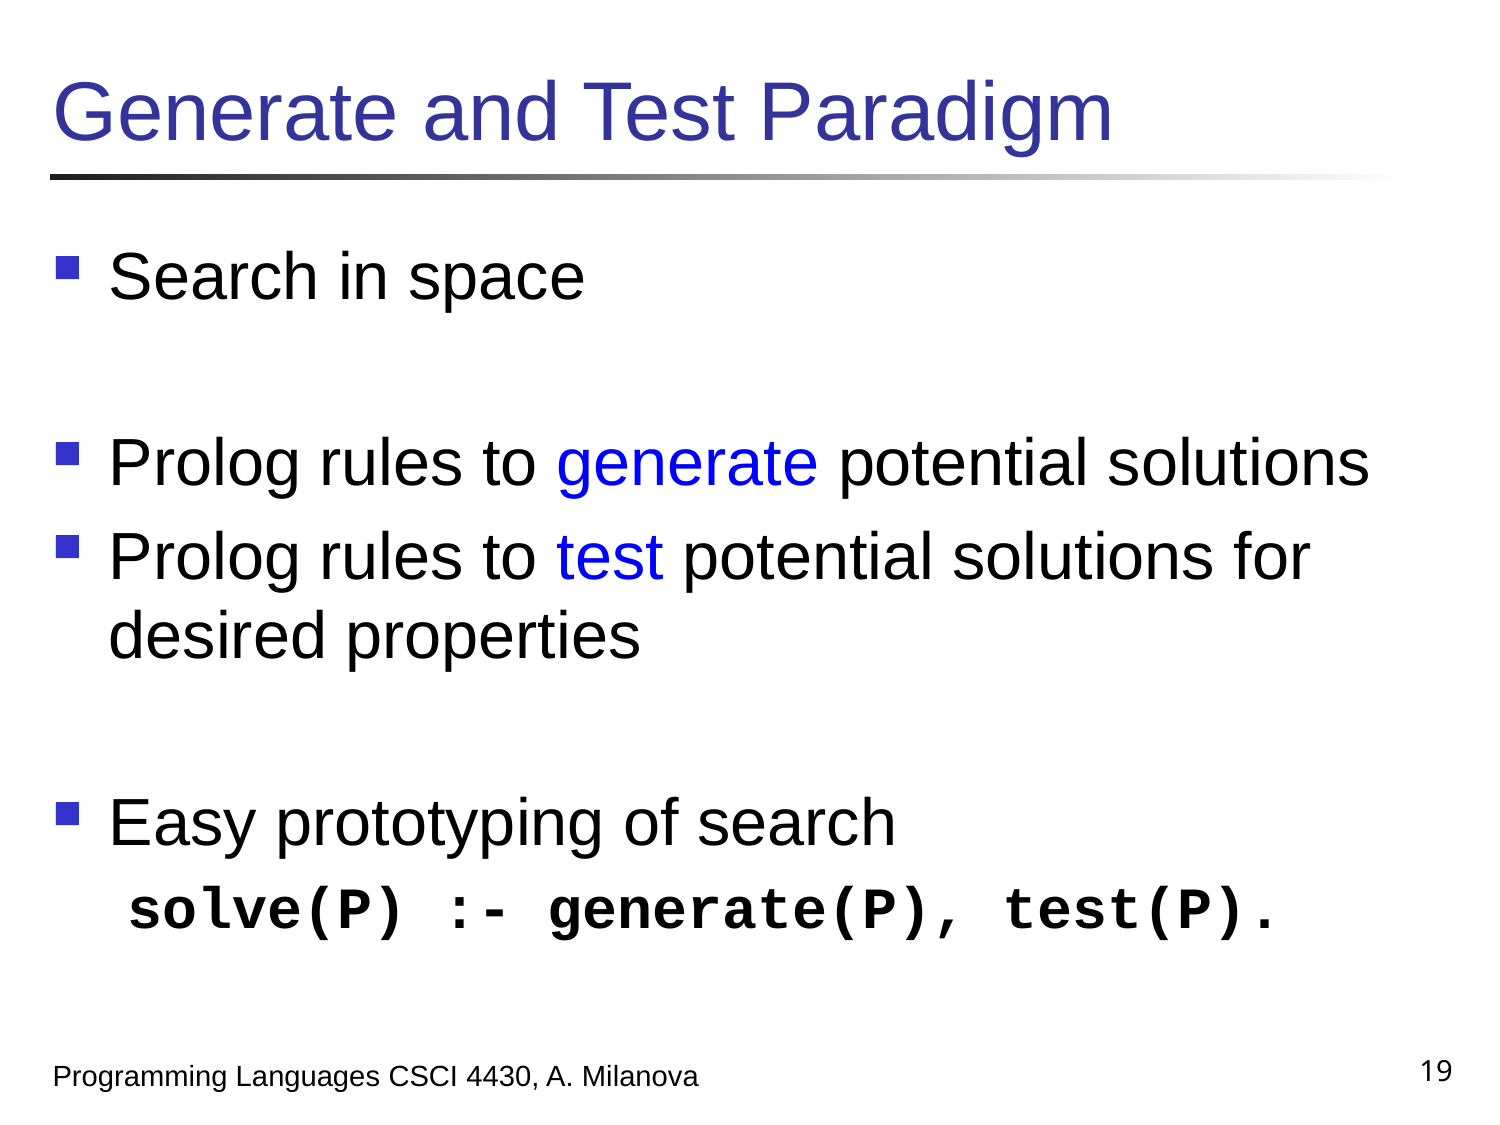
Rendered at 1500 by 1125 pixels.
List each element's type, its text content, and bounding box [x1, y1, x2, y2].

title Generate and Test Paradigm [37, 0, 1466, 165]
footer Programming Languages CSCI 4430, A. Milanova [37, 1024, 813, 1101]
slide_number 19 [1154, 1023, 1468, 1100]
list Search in space Prolog rules to generate potential solutions Prolog rules to test potential solutions for desired properties Easy prototyping of search solve(P) :- generate(P), test(P). [37, 224, 1469, 1013]
